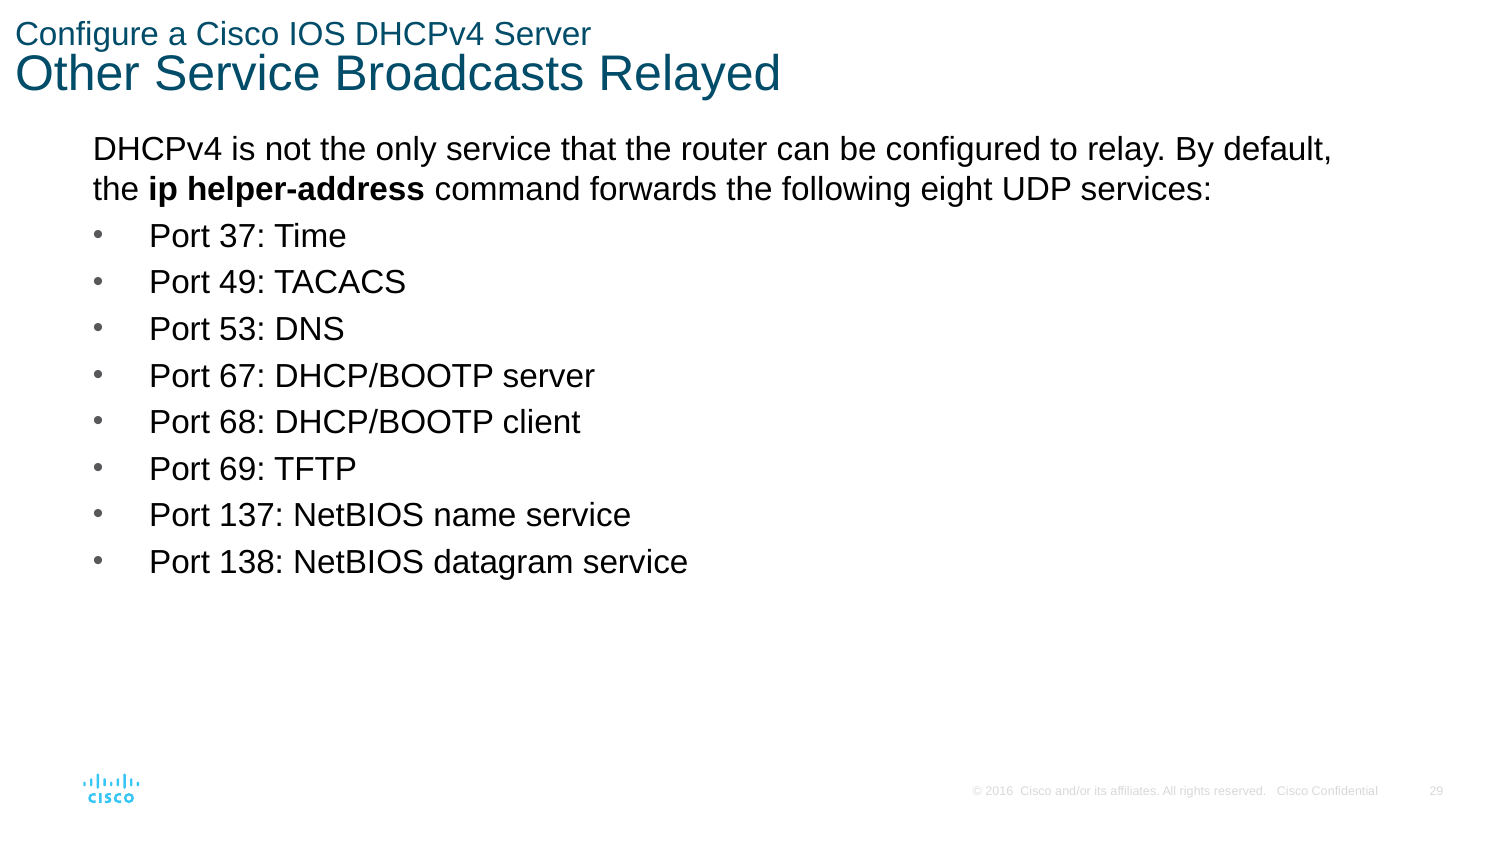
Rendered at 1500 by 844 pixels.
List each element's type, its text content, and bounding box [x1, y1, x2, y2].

title Configure a Cisco IOS DHCPv4 Server Other Service Broadcasts Relayed [0, 0, 1369, 121]
list DHCPv4 is not the only service that the router can be configured to relay. By default, the ip helper-address command forwards the following eight UDP services: Port 37: Time Port 49: TACACS Port 53: DNS Port 67: DHCP/BOOTP server Port 68: DHCP/BOOTP client Port 69: TFTP Port 137: NetBIOS name service Port 138: NetBIOS datagram service [77, 120, 1437, 726]
